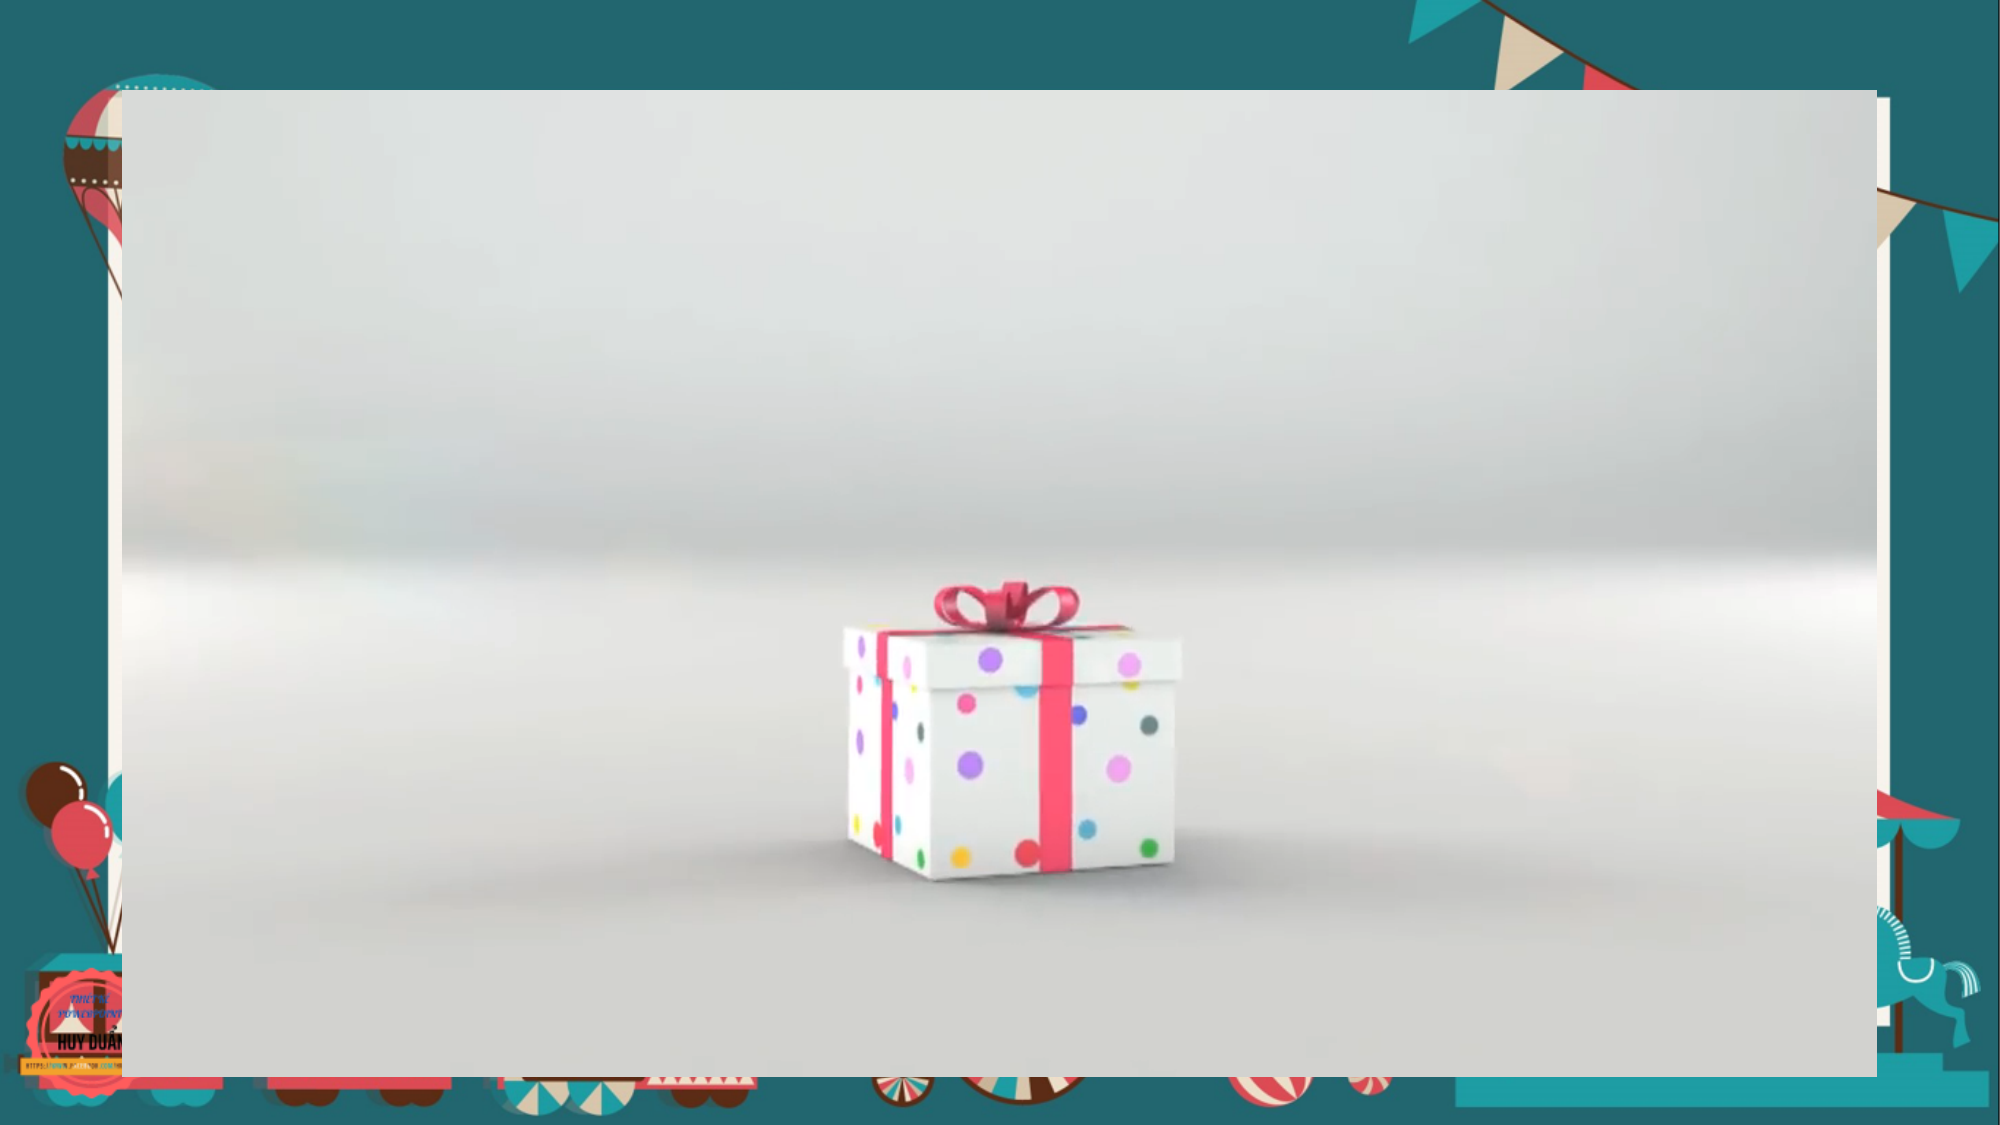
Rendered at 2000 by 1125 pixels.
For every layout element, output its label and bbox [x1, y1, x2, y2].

text_box [121, 89, 1879, 1078]
picture [0, 0, 2000, 1125]
